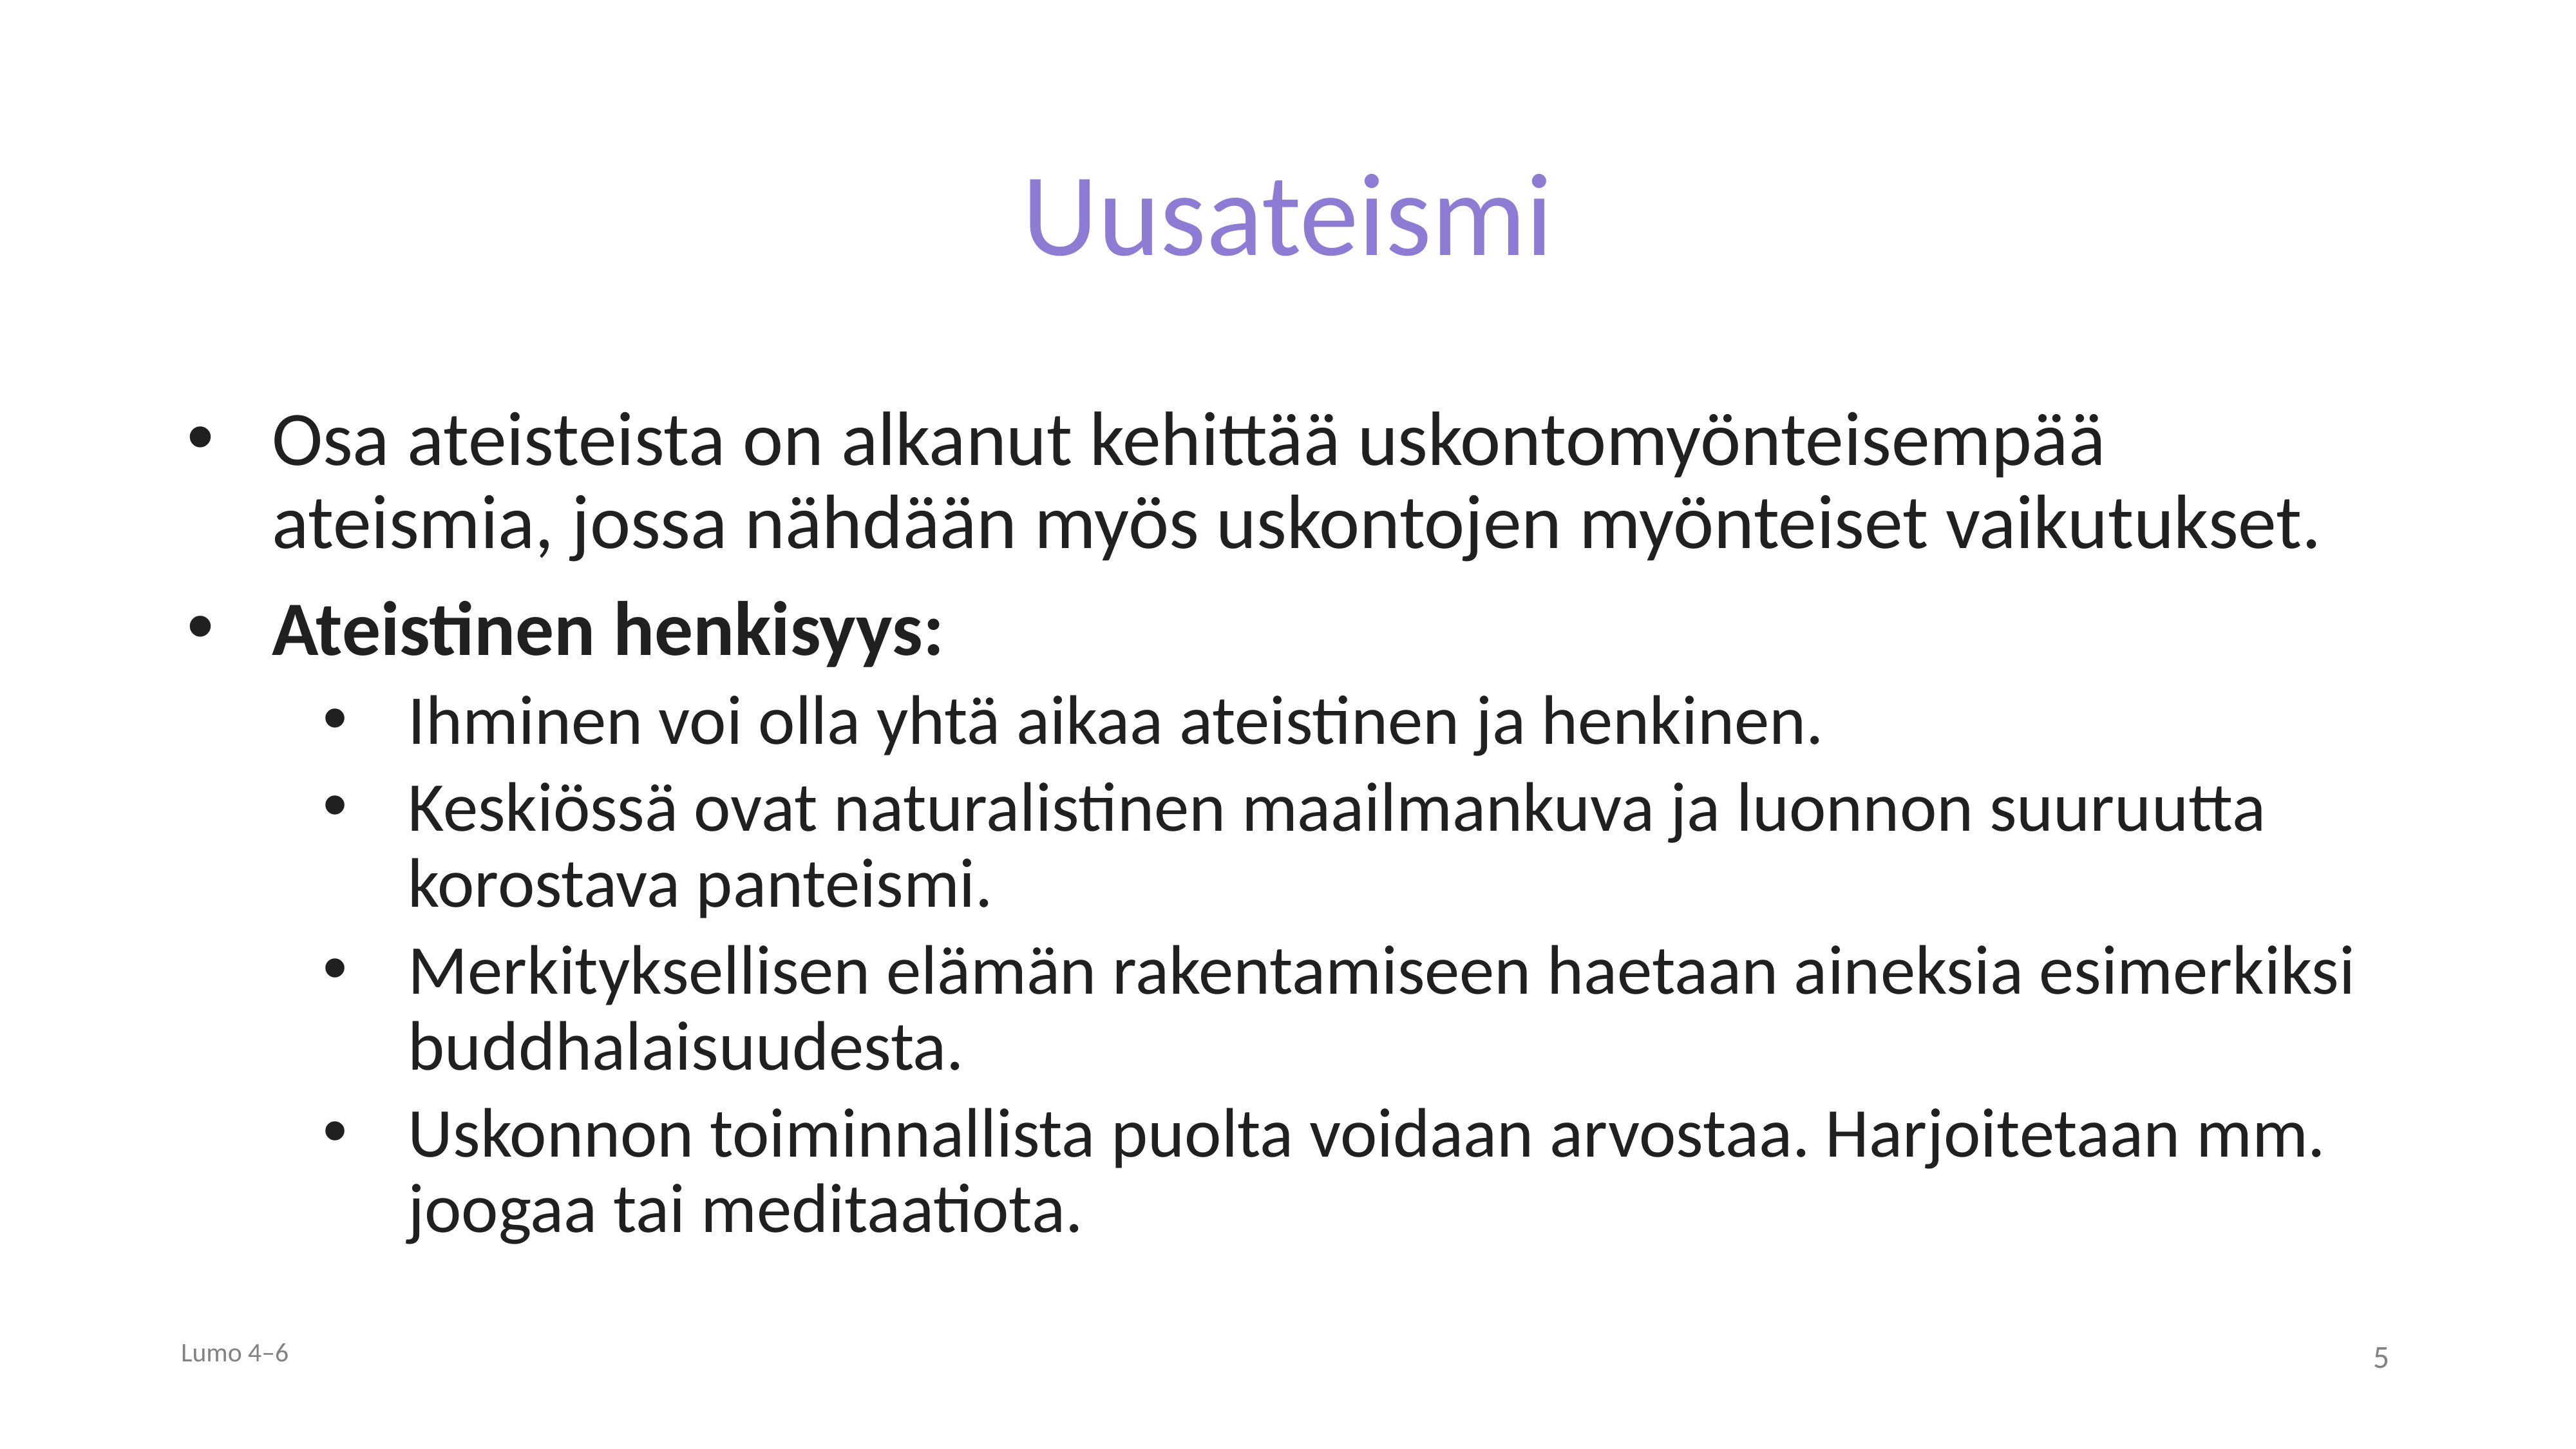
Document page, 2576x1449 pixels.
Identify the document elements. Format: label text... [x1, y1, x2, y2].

slide_number 5 [1819, 1302, 2399, 1380]
title Uusateismi [177, 77, 2399, 357]
footer Lumo 4–6 [171, 1294, 1041, 1372]
list Osa ateisteista on alkanut kehittää uskontomyönteisempää ateismia, jossa nähdään myös uskontojen myönteiset vaikutukset. Ateistinen henkisyys: Ihminen voi olla yhtä aikaa ateistinen ja henkinen. Keskiössä ovat naturalistinen maailmankuva ja luonnon suuruutta korostava panteismi. Merkityksellisen elämän rakentamiseen haetaan aineksia esimerkiksi buddhalaisuudesta. Uskonnon toiminnallista puolta voidaan arvostaa. Harjoitetaan mm. joogaa tai meditaatiota. [177, 393, 2399, 1255]
